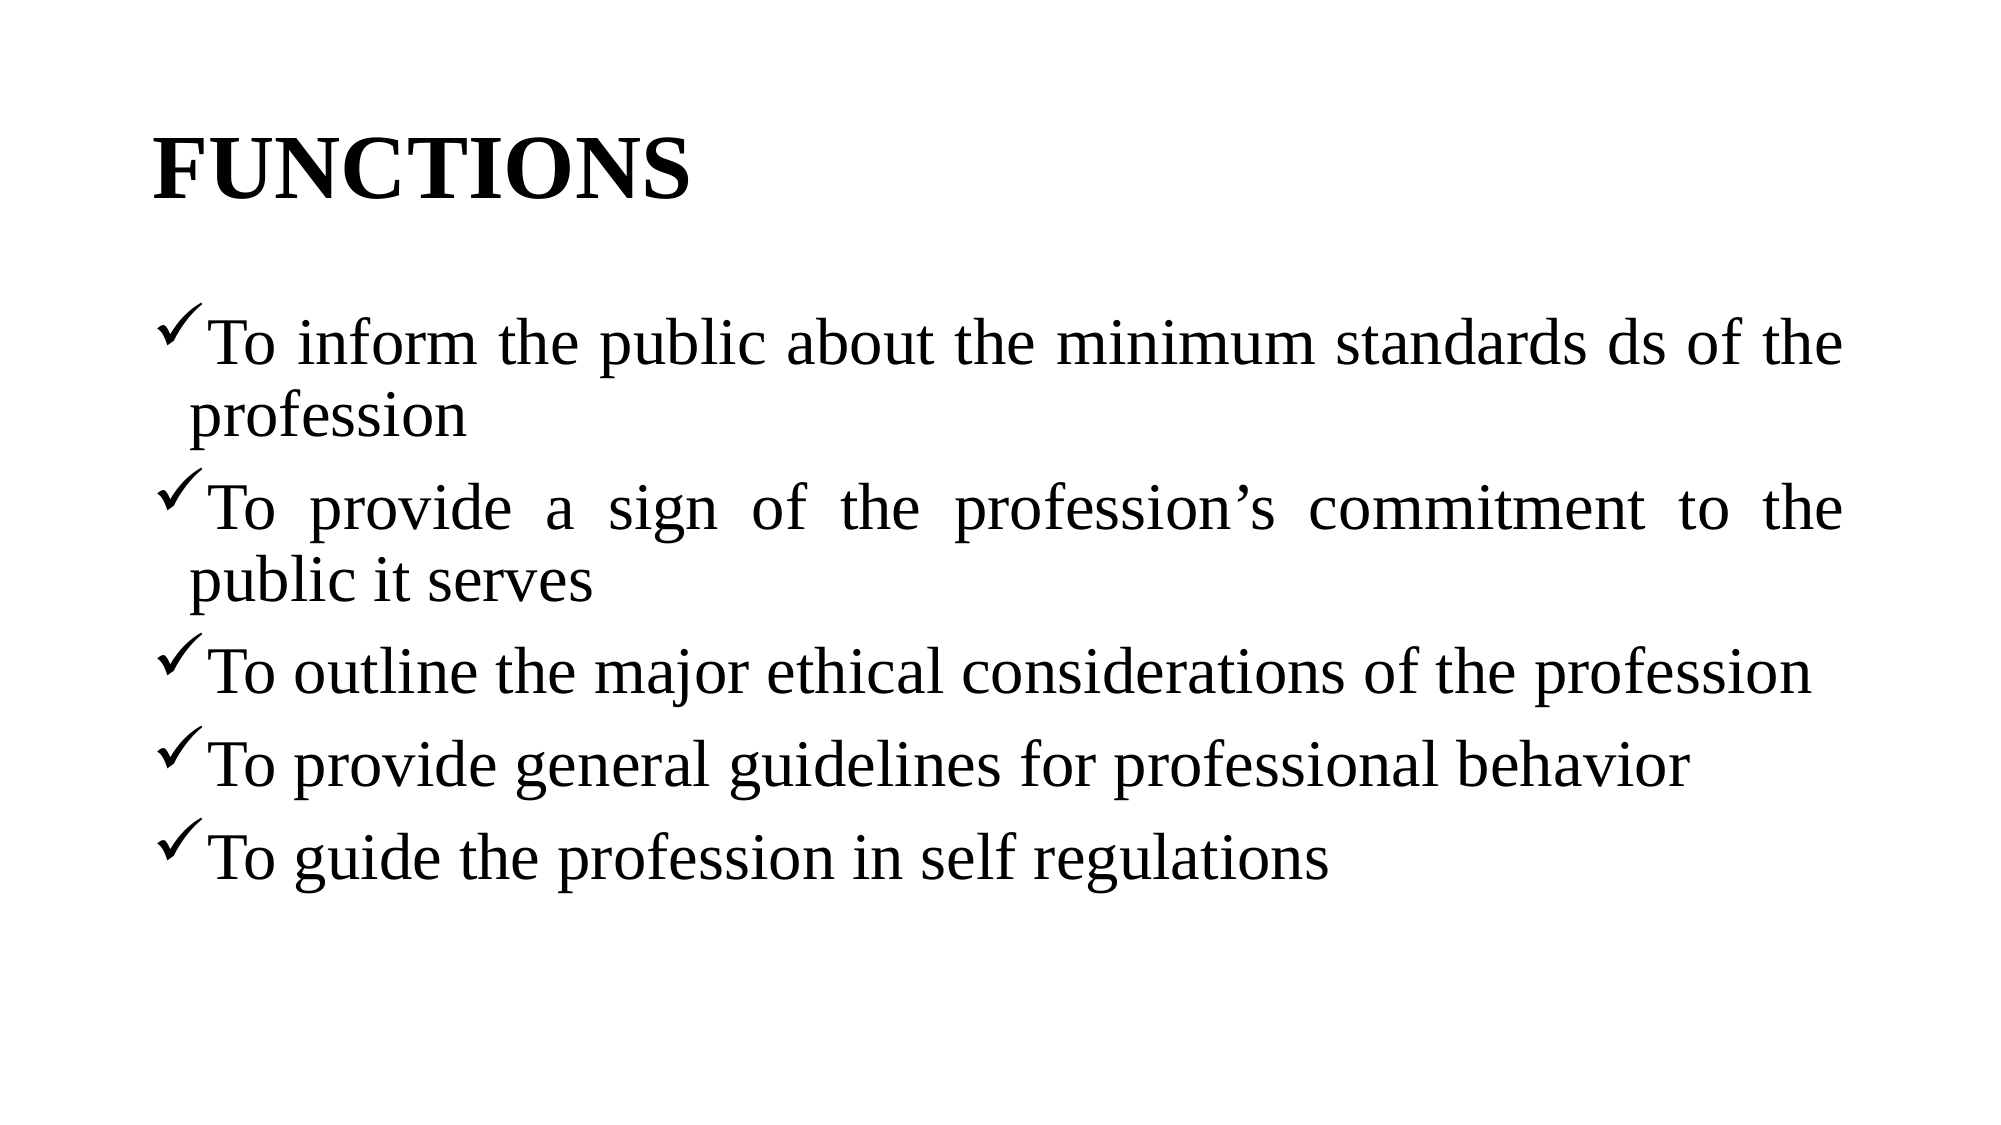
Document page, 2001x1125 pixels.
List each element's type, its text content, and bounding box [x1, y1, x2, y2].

title FUNCTIONS [137, 59, 1863, 278]
list To inform the public about the minimum standards ds of the profession To provide a sign of the profession’s commitment to the public it serves To outline the major ethical considerations of the profession To provide general guidelines for professional behavior To guide the profession in self regulations [137, 299, 1863, 1014]
